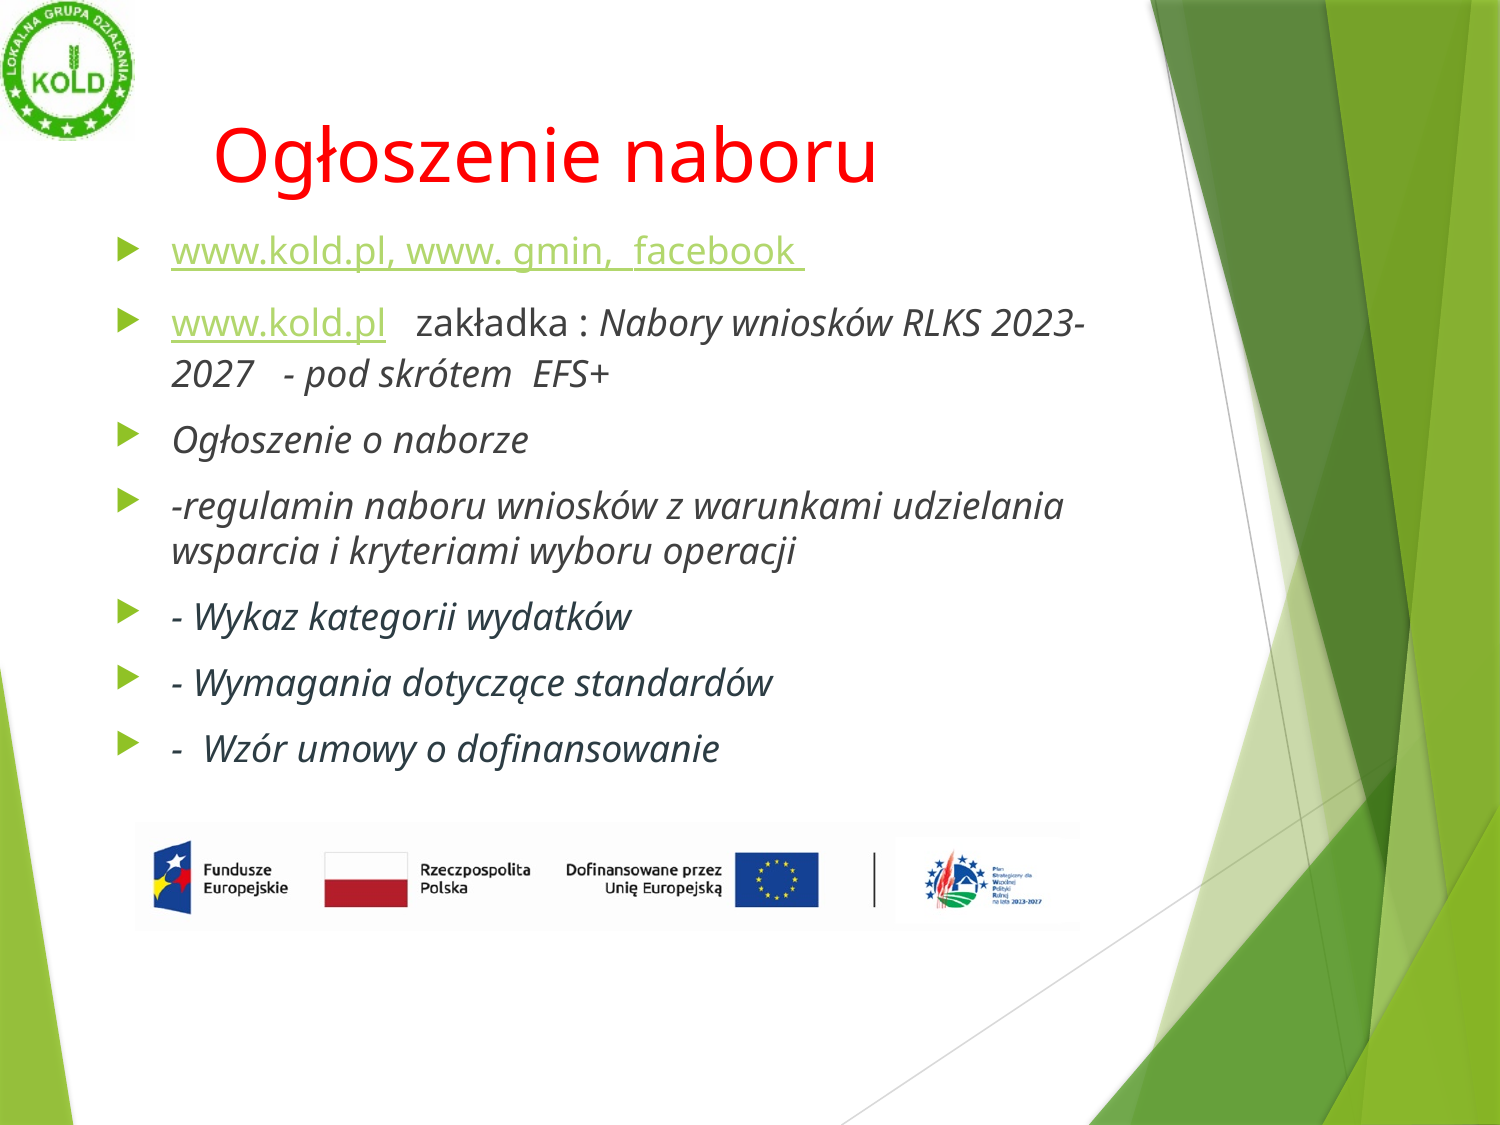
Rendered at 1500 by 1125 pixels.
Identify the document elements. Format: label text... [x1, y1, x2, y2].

list www.kold.pl, www. gmin, facebook www.kold.pl zakładka : Nabory wniosków RLKS 2023-2027 - pod skrótem EFS+ Ogłoszenie o naborze -regulamin naboru wniosków z warunkami udzielania wsparcia i kryteriami wyboru operacji - Wykaz kategorii wydatków - Wymagania dotyczące standardów - Wzór umowy o dofinansowanie [99, 219, 1142, 991]
title Ogłoszenie naboru [99, 99, 1142, 219]
picture [134, 821, 1081, 932]
picture [0, 0, 136, 141]
